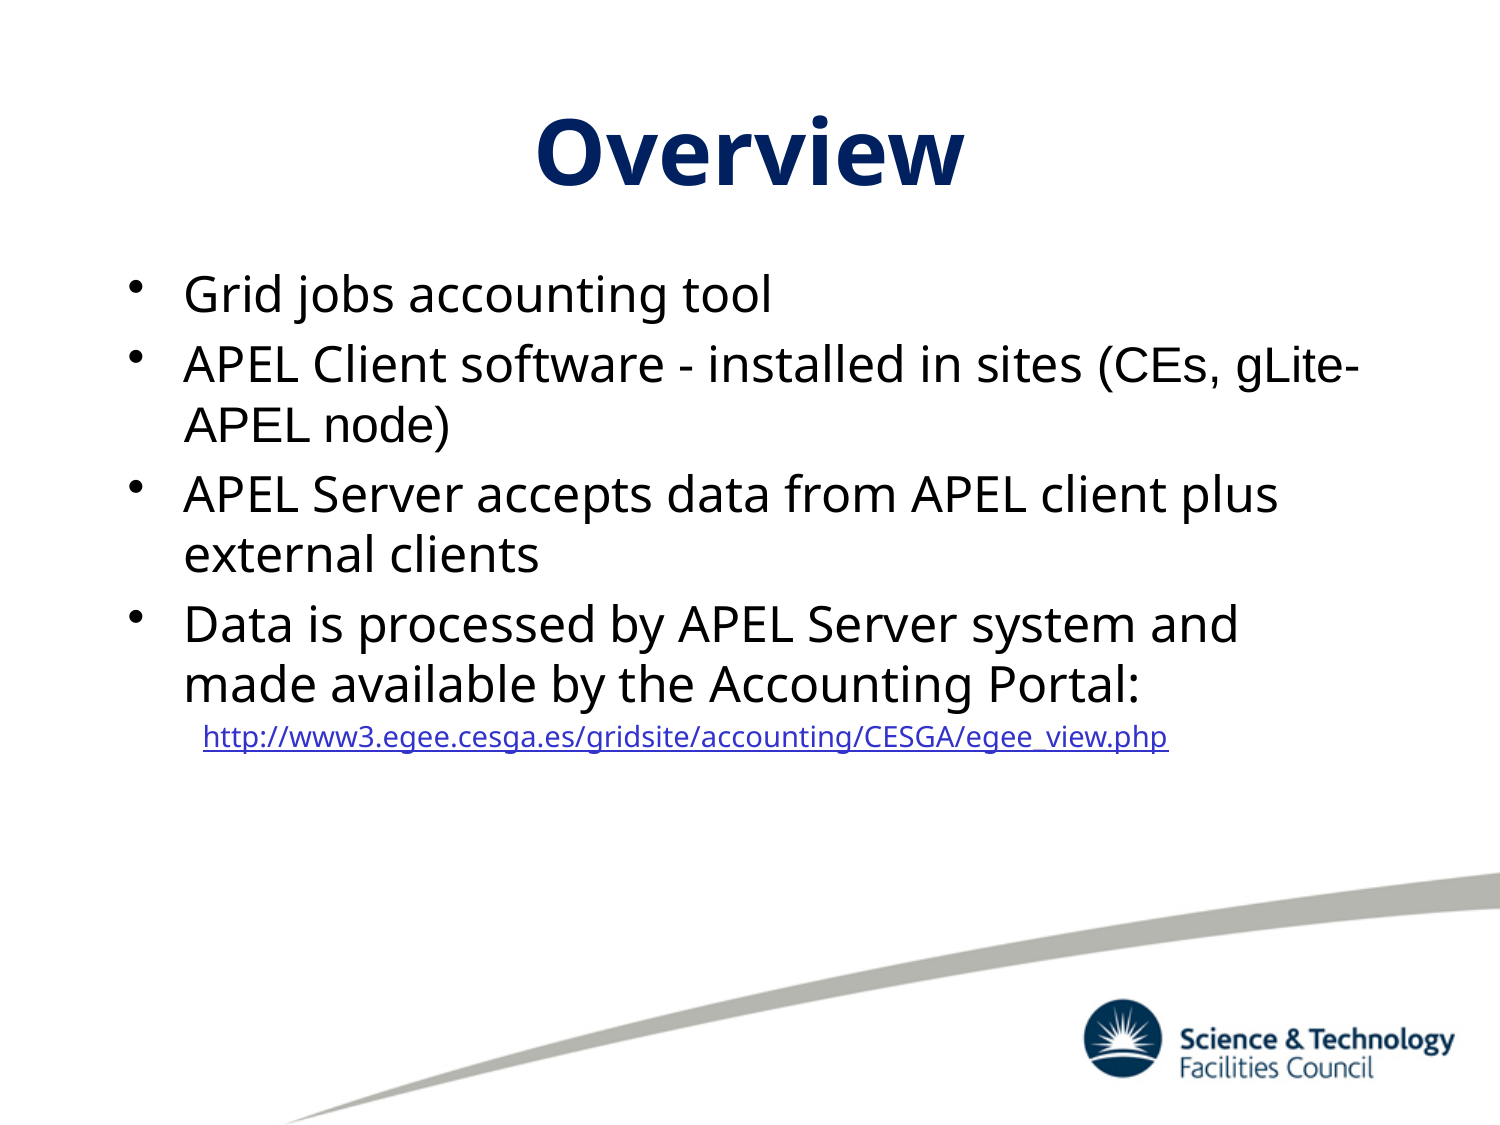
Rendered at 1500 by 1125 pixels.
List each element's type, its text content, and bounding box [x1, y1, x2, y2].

picture [0, 868, 1500, 1125]
list Grid jobs accounting tool APEL Client software - installed in sites (CEs, gLite-APEL node) APEL Server accepts data from APEL client plus external clients Data is processed by APEL Server system and made available by the Accounting Portal: http://www3.egee.cesga.es/gridsite/accounting/CESGA/egee_view.php [112, 255, 1388, 929]
title Overview [0, 54, 1500, 243]
